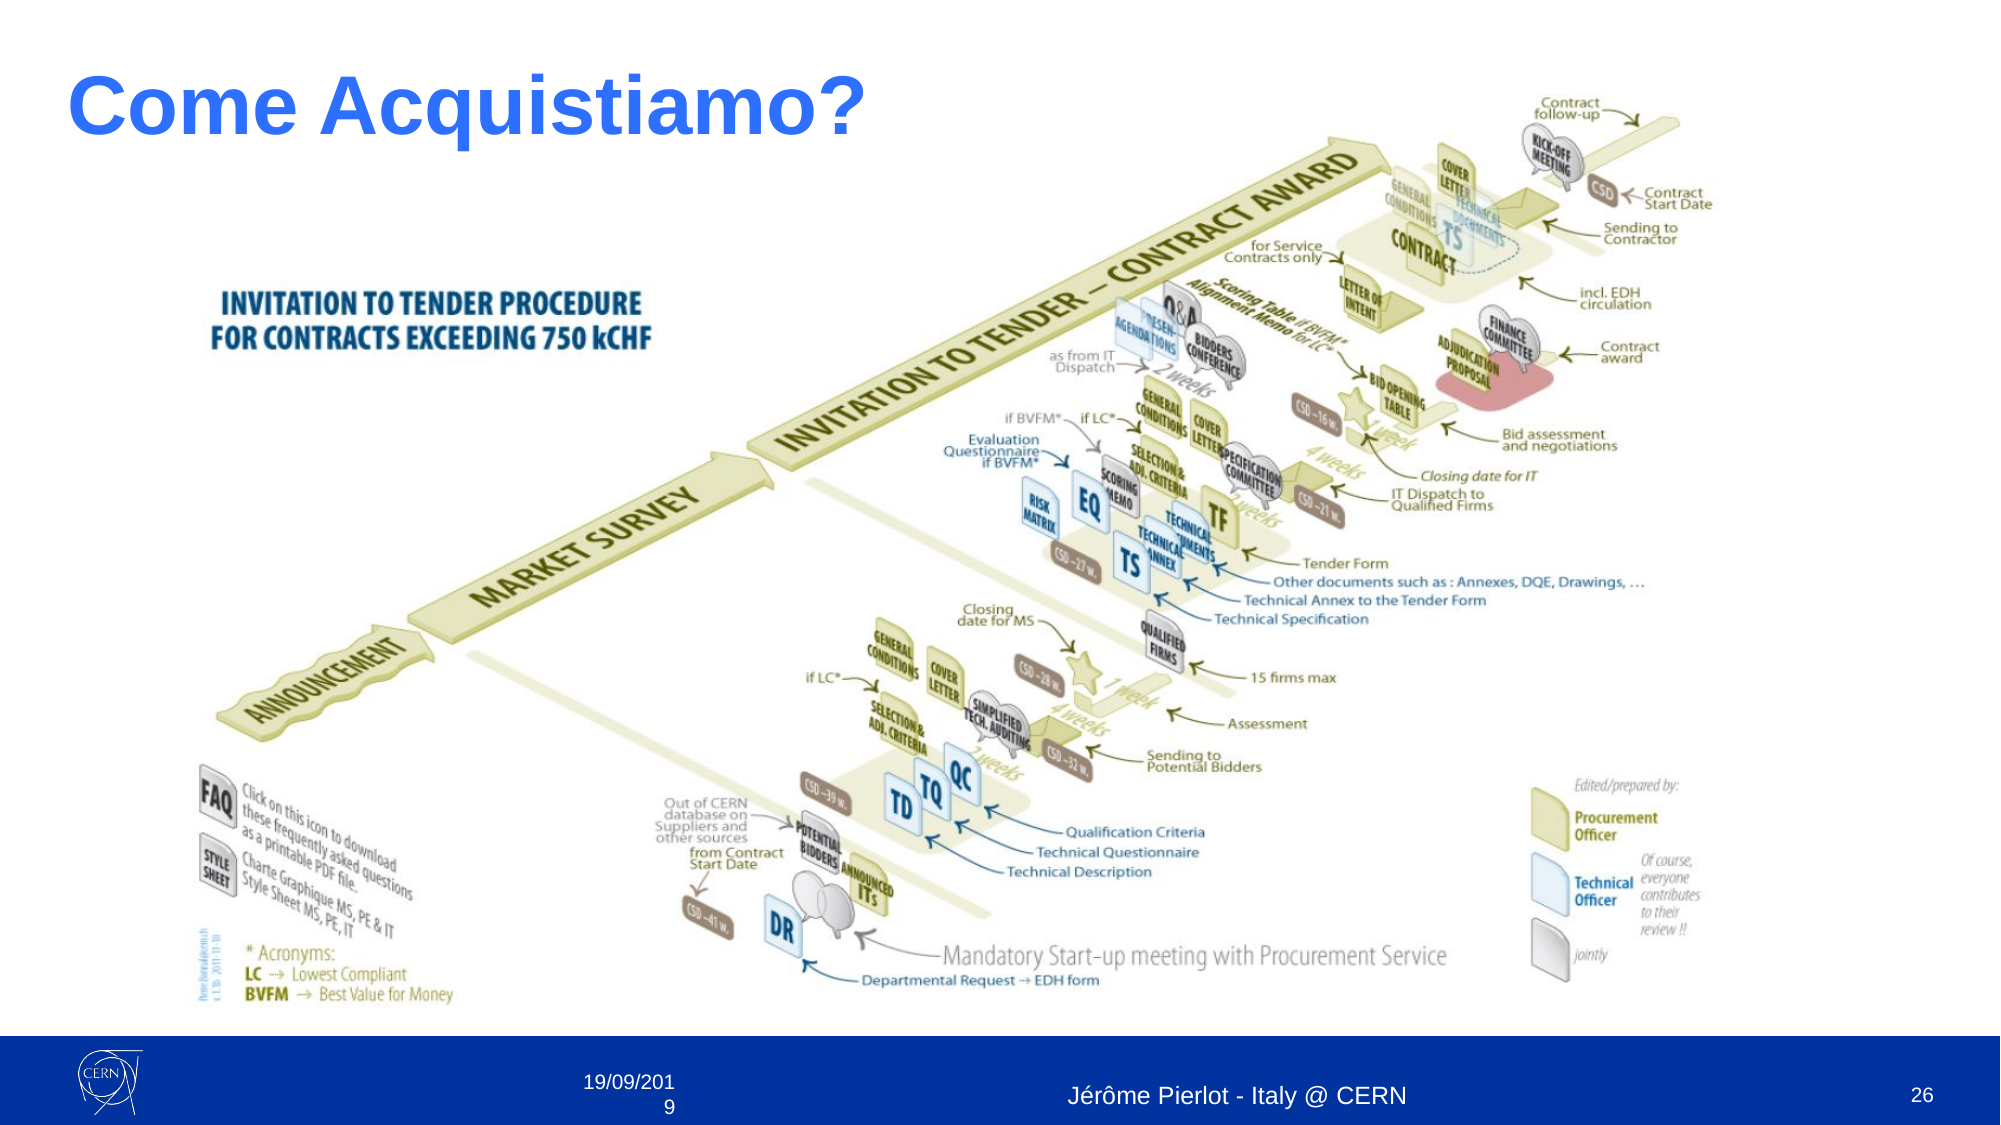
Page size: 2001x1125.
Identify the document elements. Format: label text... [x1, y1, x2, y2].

footer Jérôme Pierlot - Italy @ CERN [698, 1064, 1777, 1125]
picture [146, 94, 1763, 1013]
title Come Acquistiamo? [67, 62, 1934, 238]
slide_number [571, 1063, 676, 1124]
slide_number 26 [1822, 1064, 1934, 1125]
